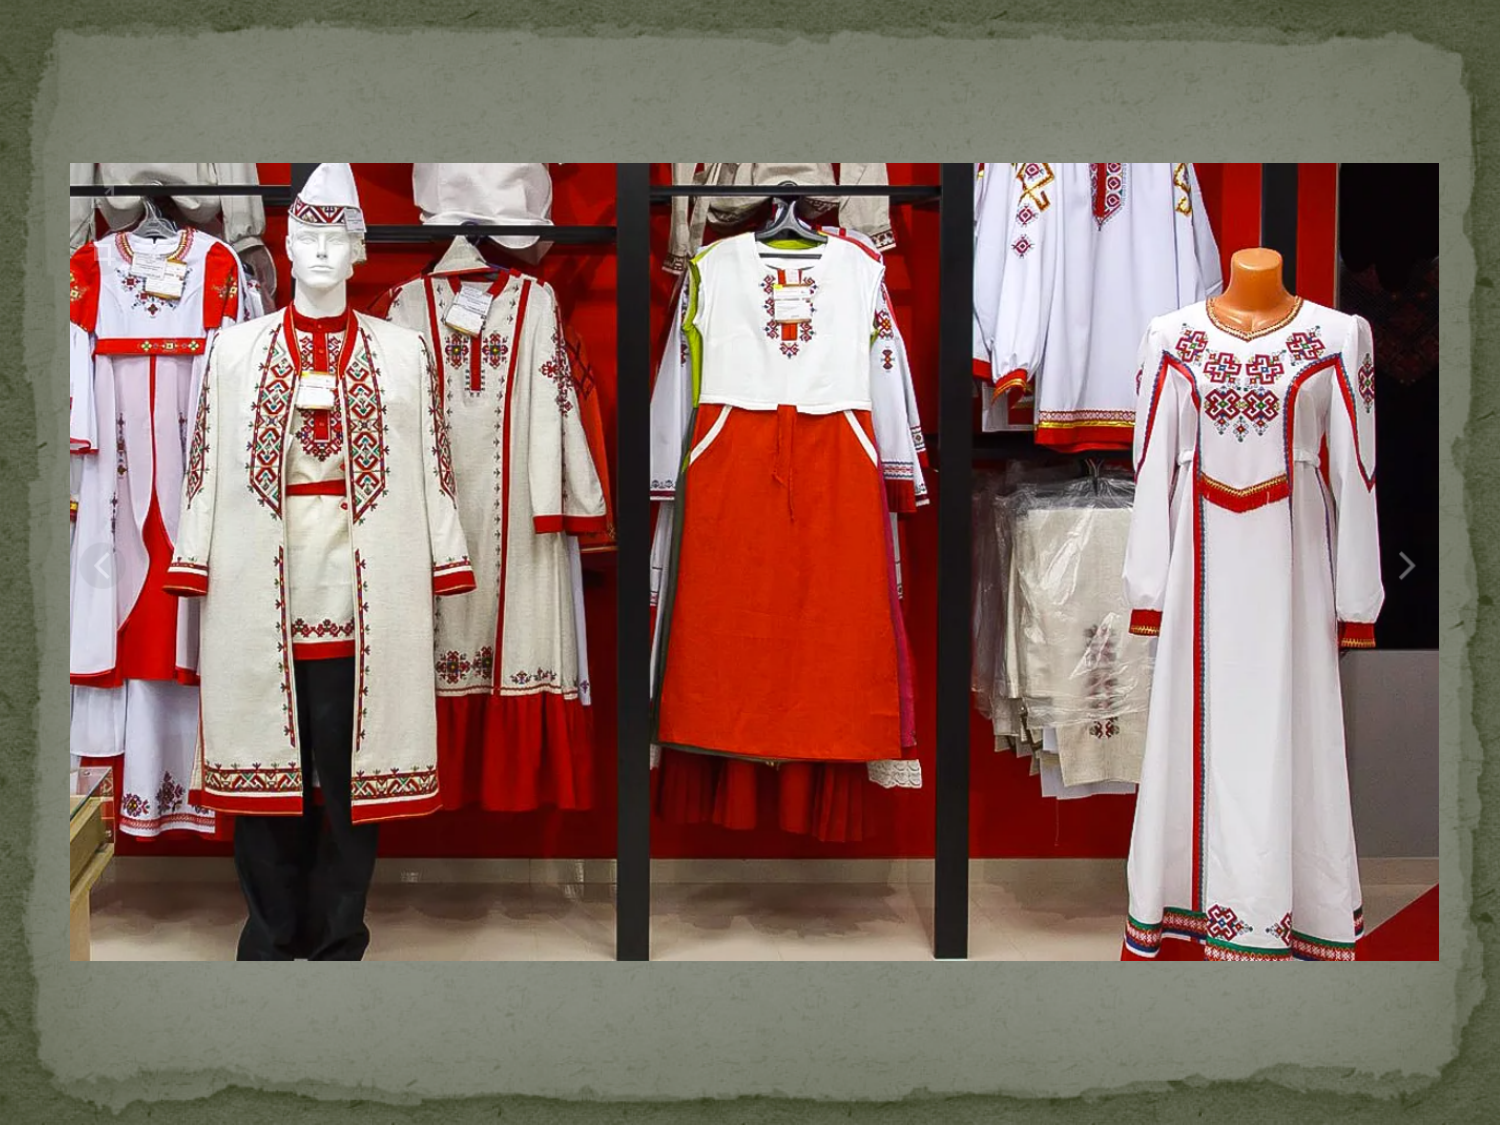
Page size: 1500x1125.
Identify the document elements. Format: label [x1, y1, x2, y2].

picture [70, 163, 1439, 961]
